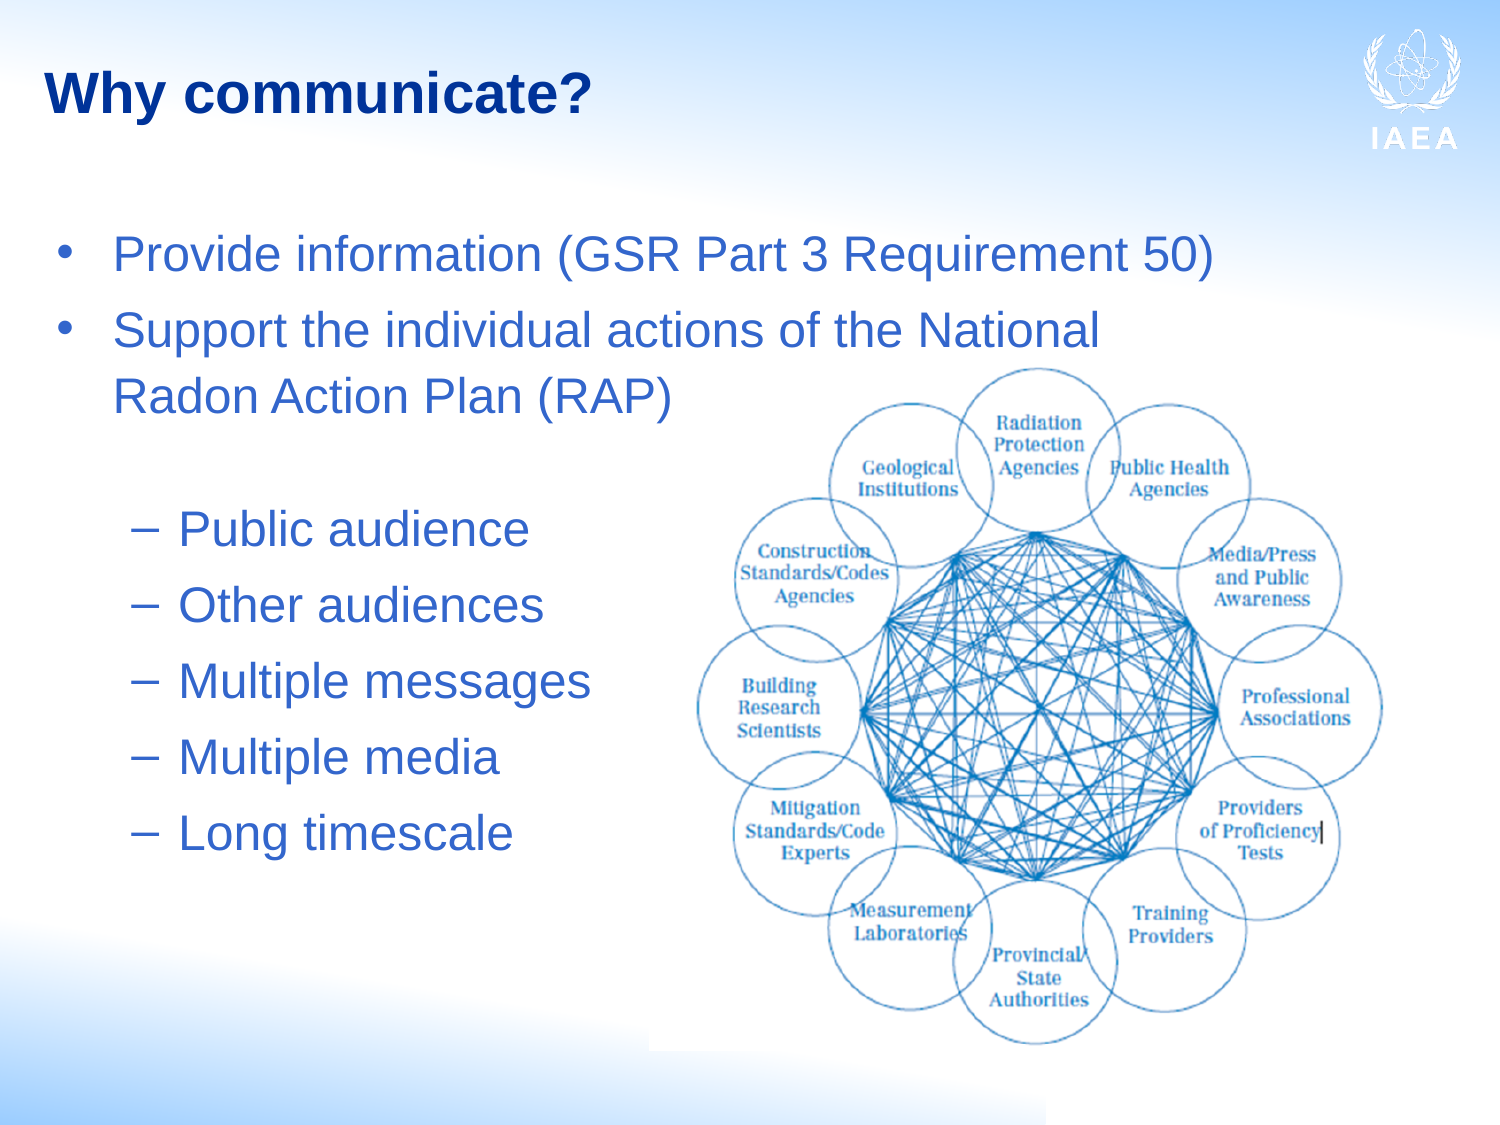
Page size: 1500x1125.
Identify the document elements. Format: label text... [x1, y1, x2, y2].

title Why communicate? [29, 19, 1235, 161]
picture [1363, 29, 1461, 149]
list Provide information (GSR Part 3 Requirement 50) Support the individual actions of the National Radon Action Plan (RAP) Public audience Other audiences Multiple messages Multiple media Long timescale [41, 208, 1235, 870]
picture [649, 361, 1448, 1052]
